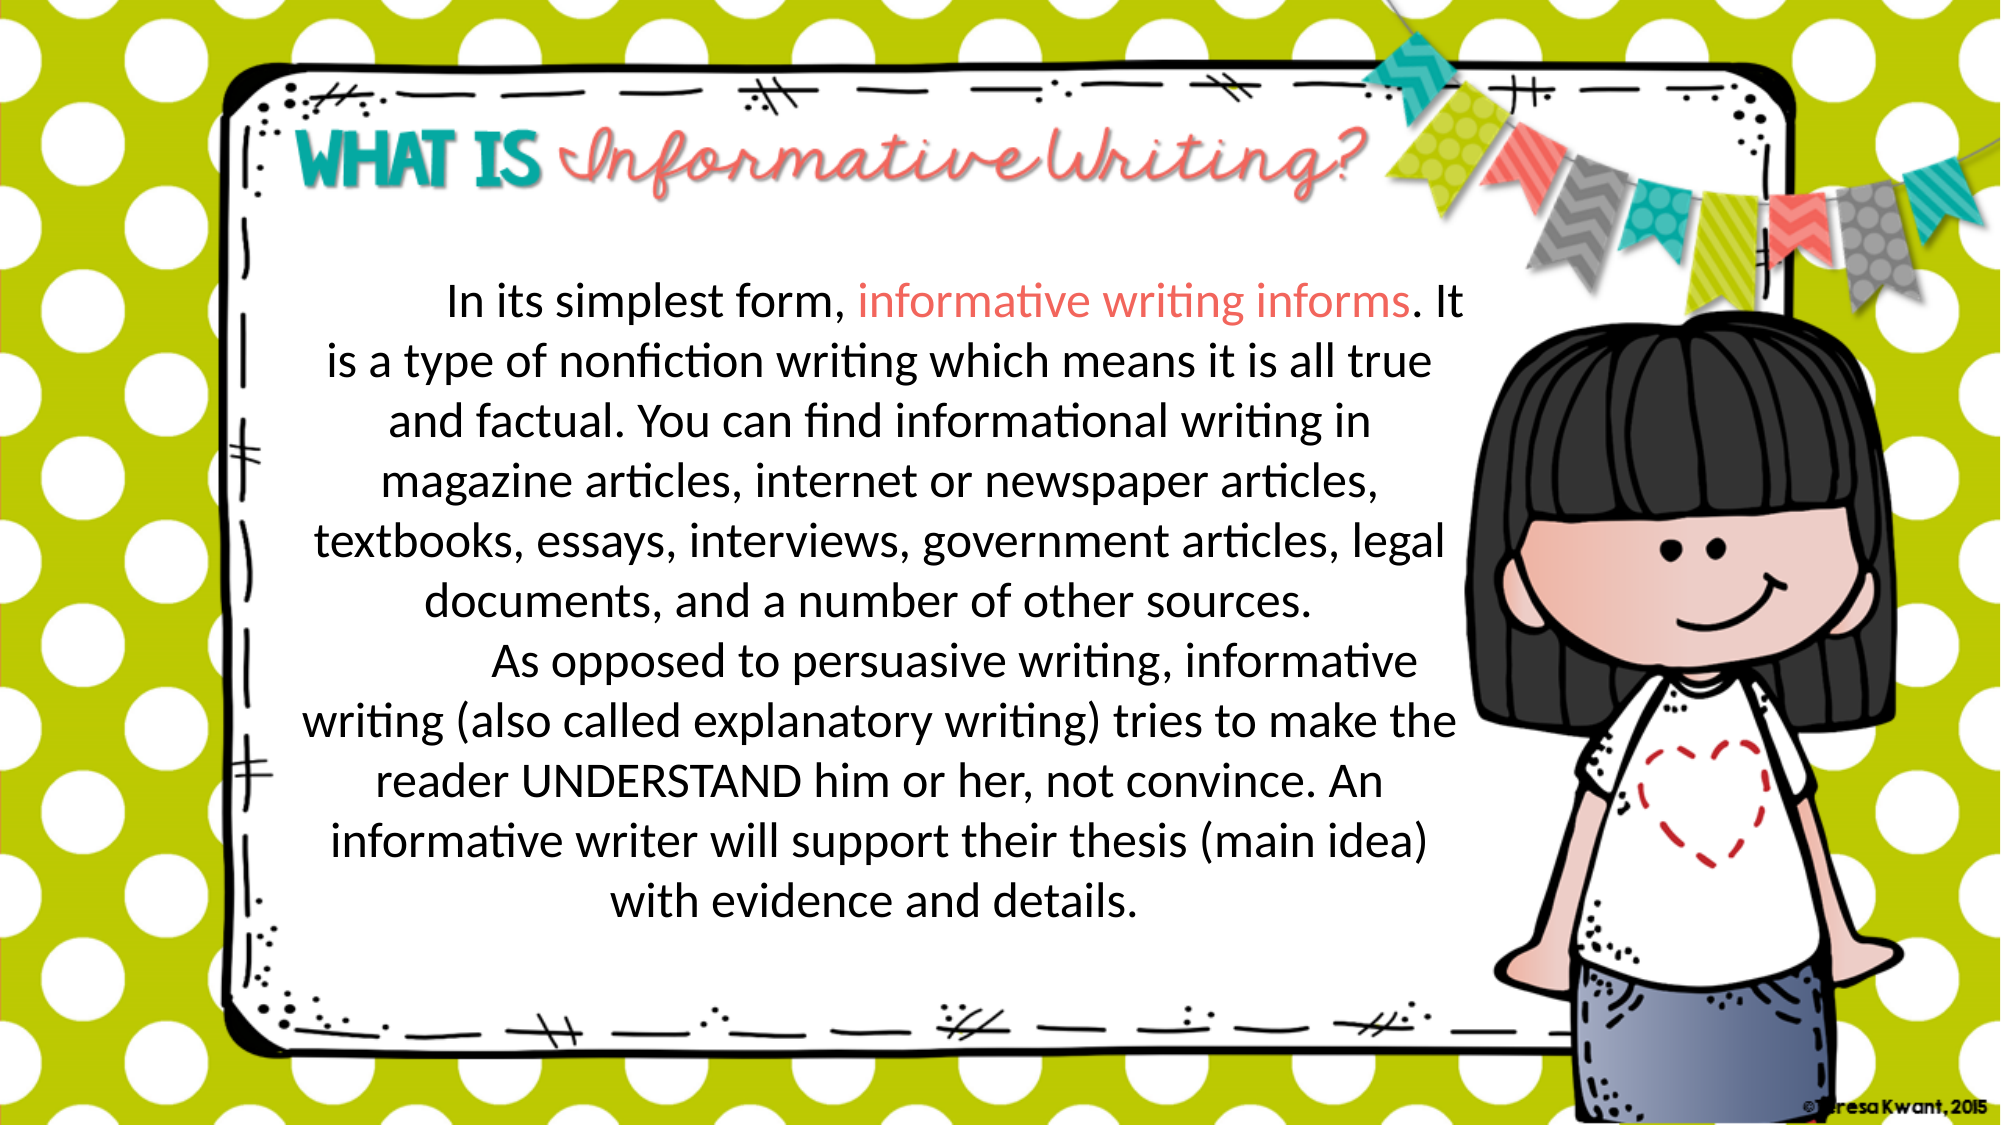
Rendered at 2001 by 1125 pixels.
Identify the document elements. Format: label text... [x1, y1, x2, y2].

picture [0, 0, 2001, 1125]
text_box In its simplest form, informative writing informs. It is a type of nonfiction writing which means it is all true and factual. You can find informational writing in magazine articles, internet or newspaper articles, textbooks, essays, interviews, government articles, legal documents, and a number of other sources. As opposed to persuasive writing, informative writing (also called explanatory writing) tries to make the reader UNDERSTAND him or her, not convince. An informative writer will support their thesis (main idea) with evidence and details. [278, 259, 1482, 935]
